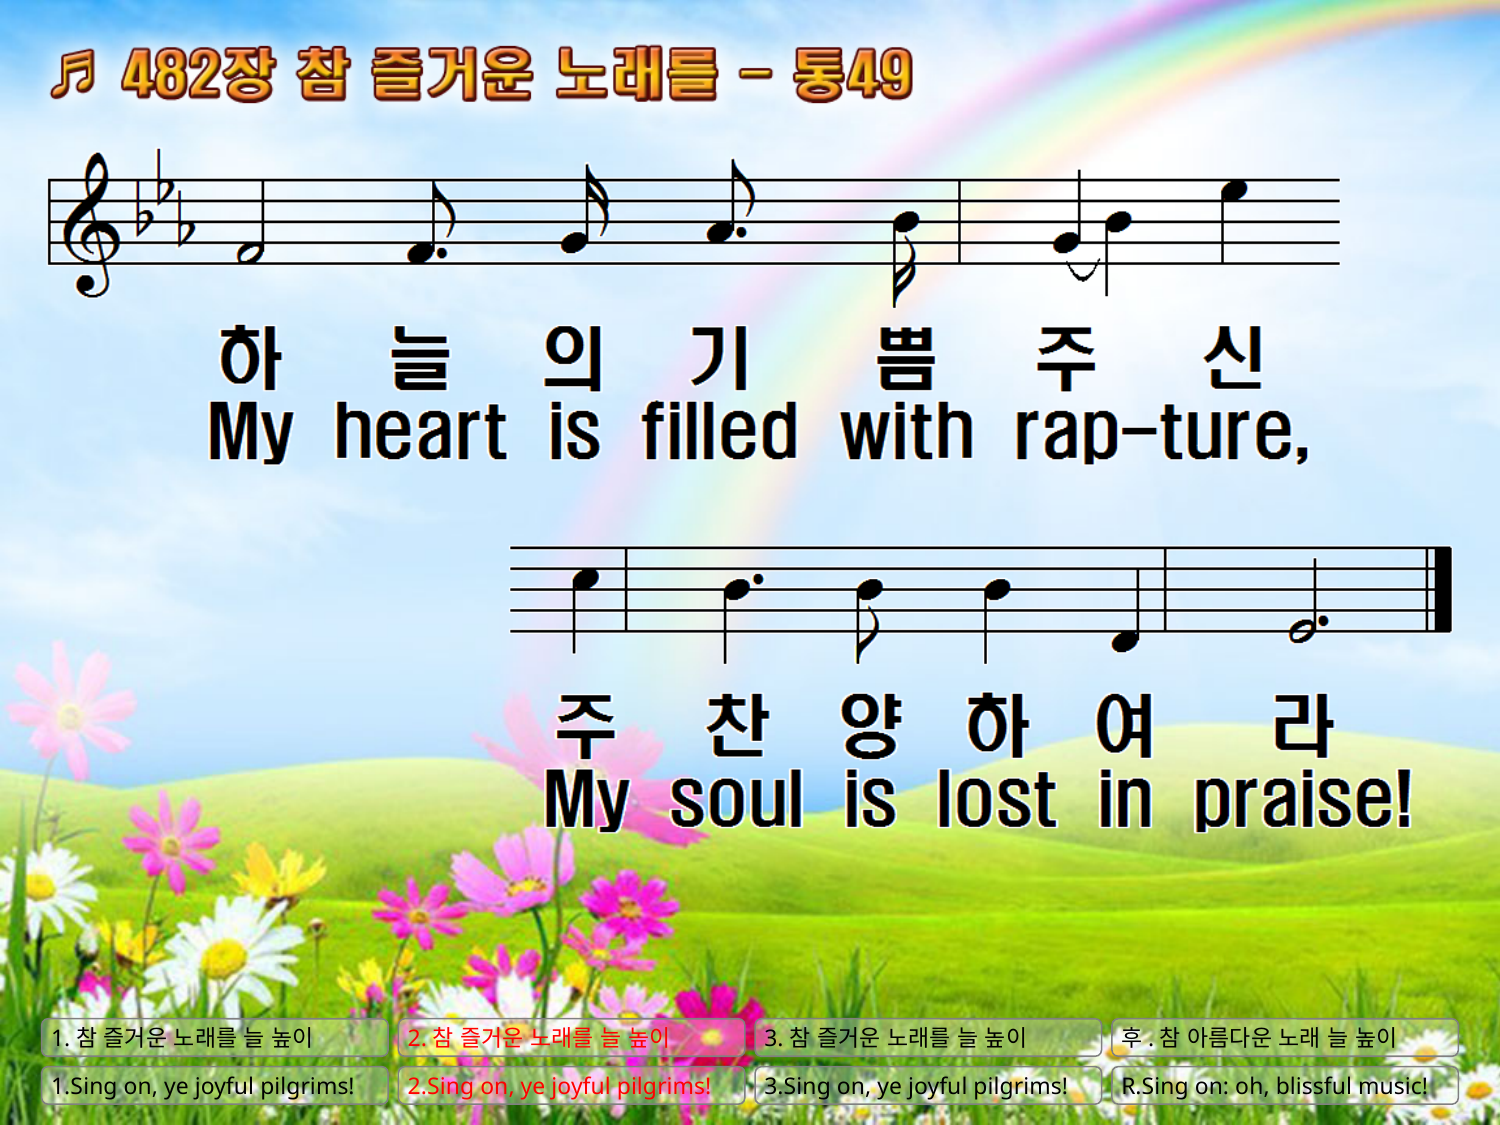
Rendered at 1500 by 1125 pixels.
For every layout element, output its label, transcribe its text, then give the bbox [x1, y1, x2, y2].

picture [0, 0, 1500, 1125]
text_box 2.Sing on, ye joyful pilgrims! [398, 1066, 745, 1105]
text_box 1.Sing on, ye joyful pilgrims! [41, 1066, 389, 1105]
text_box 3.참 즐거운 노래를 늘 높이 [755, 1018, 1102, 1057]
text_box 3.Sing on, ye joyful pilgrims! [755, 1066, 1102, 1105]
text_box R.Sing on: oh, blissful music! [1111, 1066, 1459, 1105]
text_box 2.참 즐거운 노래를 늘 높이 [398, 1018, 745, 1057]
text_box 1.참 즐거운 노래를 늘 높이 [41, 1018, 389, 1057]
text_box 후.참 아름다운 노래 늘 높이 [1111, 1018, 1459, 1057]
